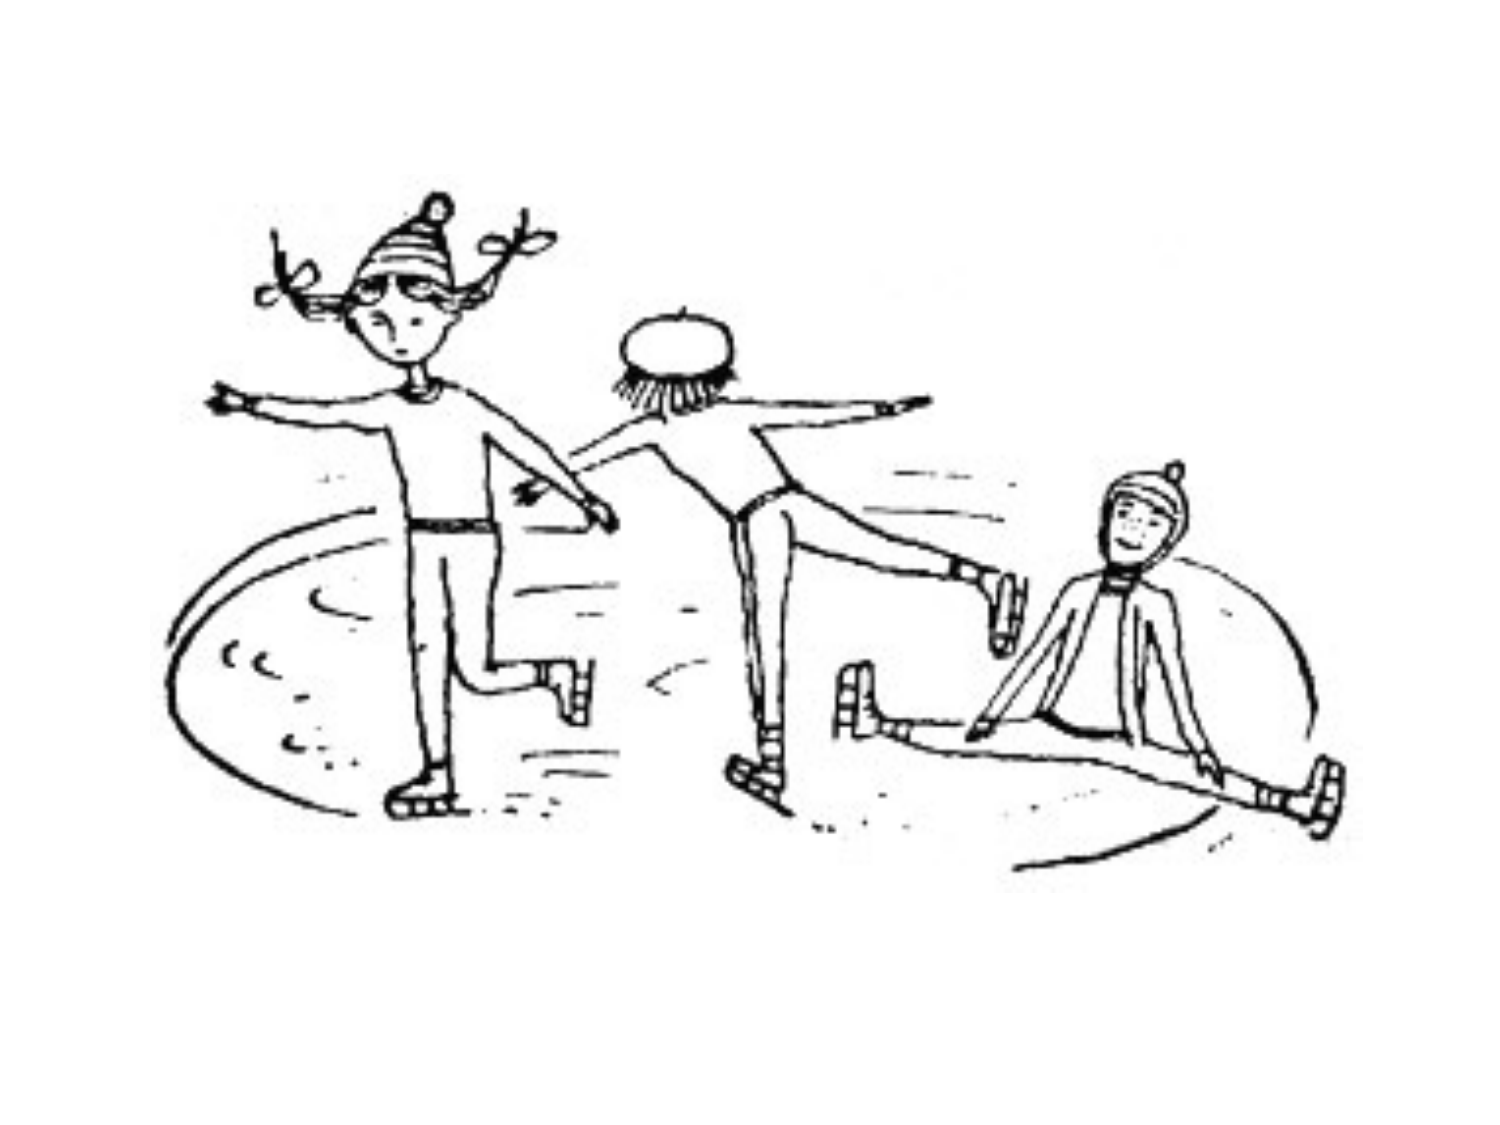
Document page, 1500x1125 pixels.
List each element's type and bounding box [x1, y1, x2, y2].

list [149, 174, 1363, 894]
